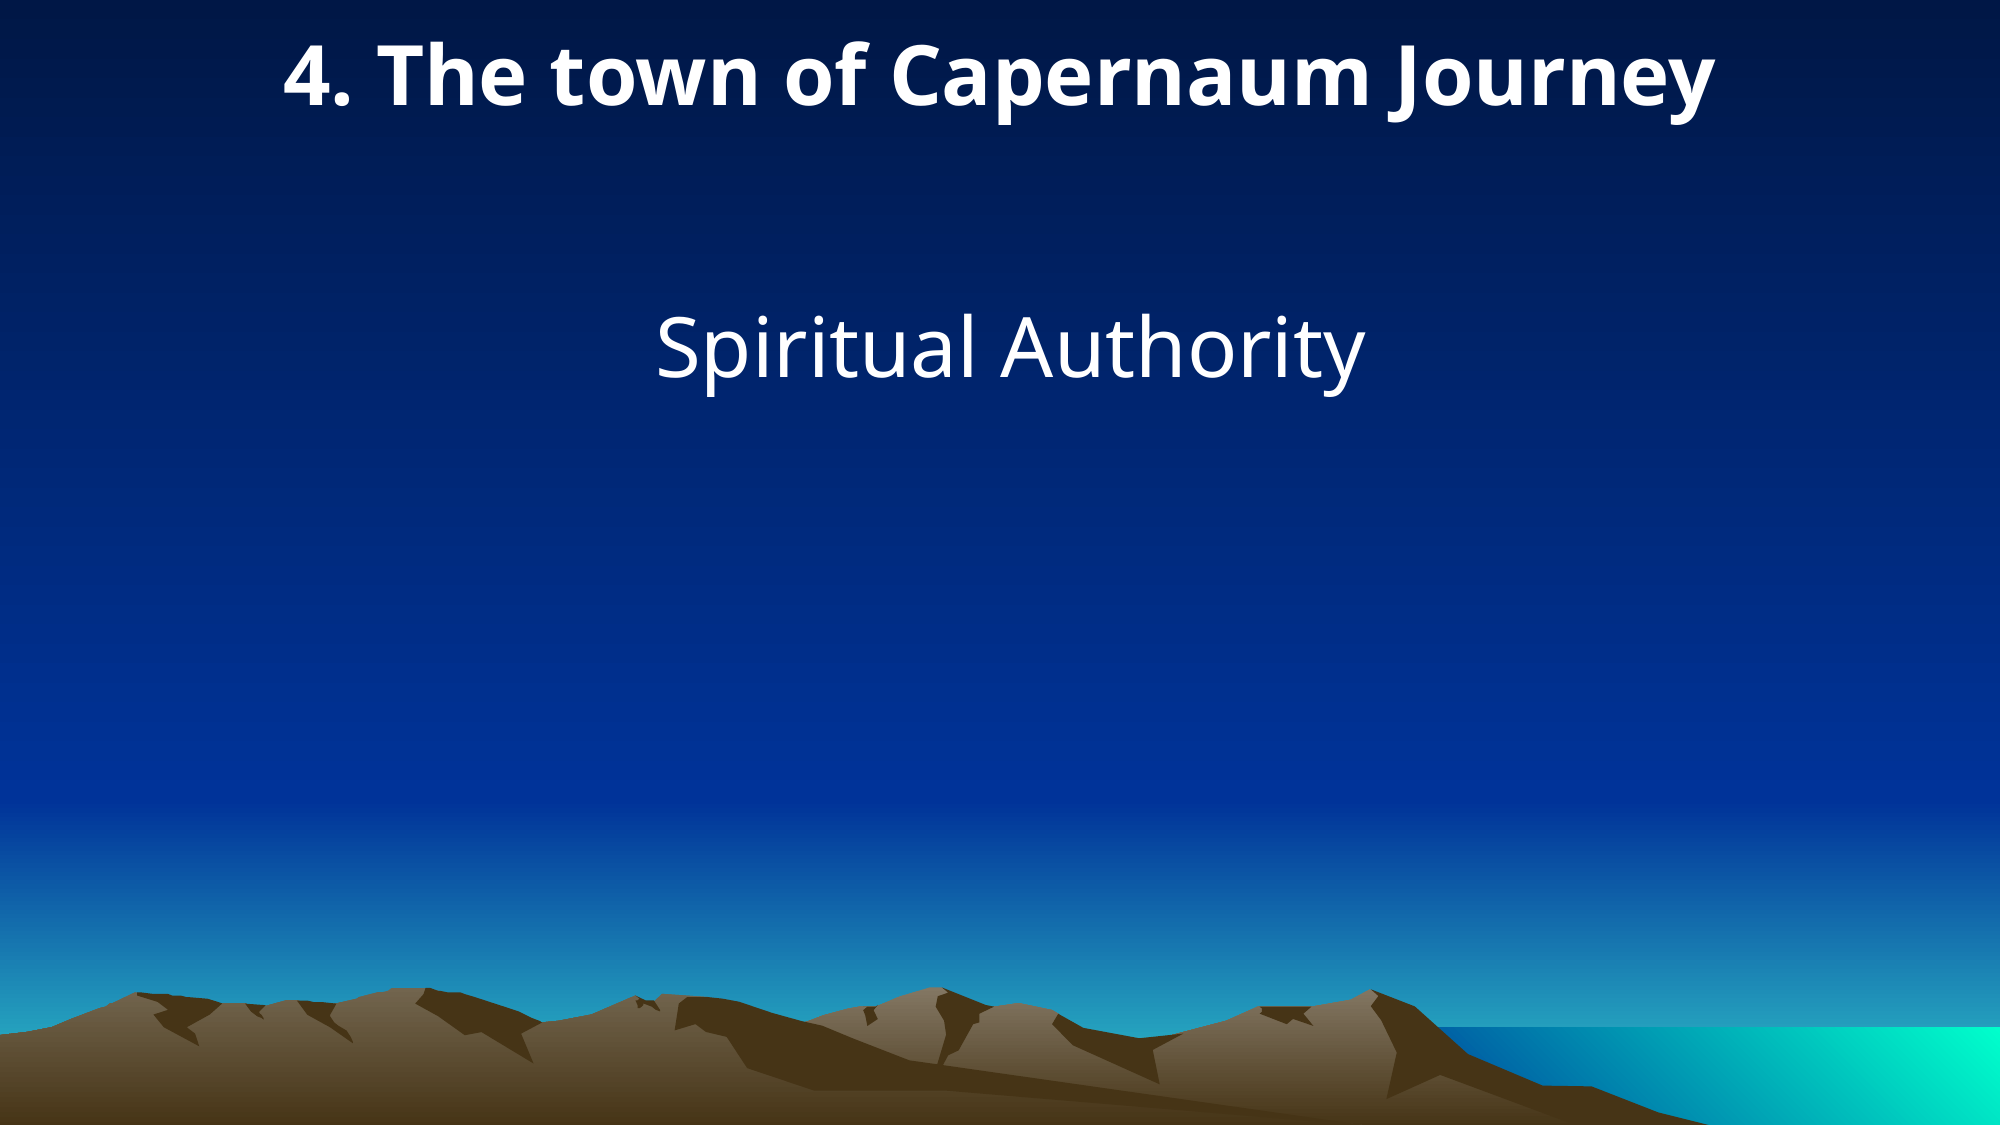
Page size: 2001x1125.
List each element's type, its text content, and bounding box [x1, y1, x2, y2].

text_box 4. The town of Capernaum Journey Spiritual Authority [0, 0, 2000, 900]
